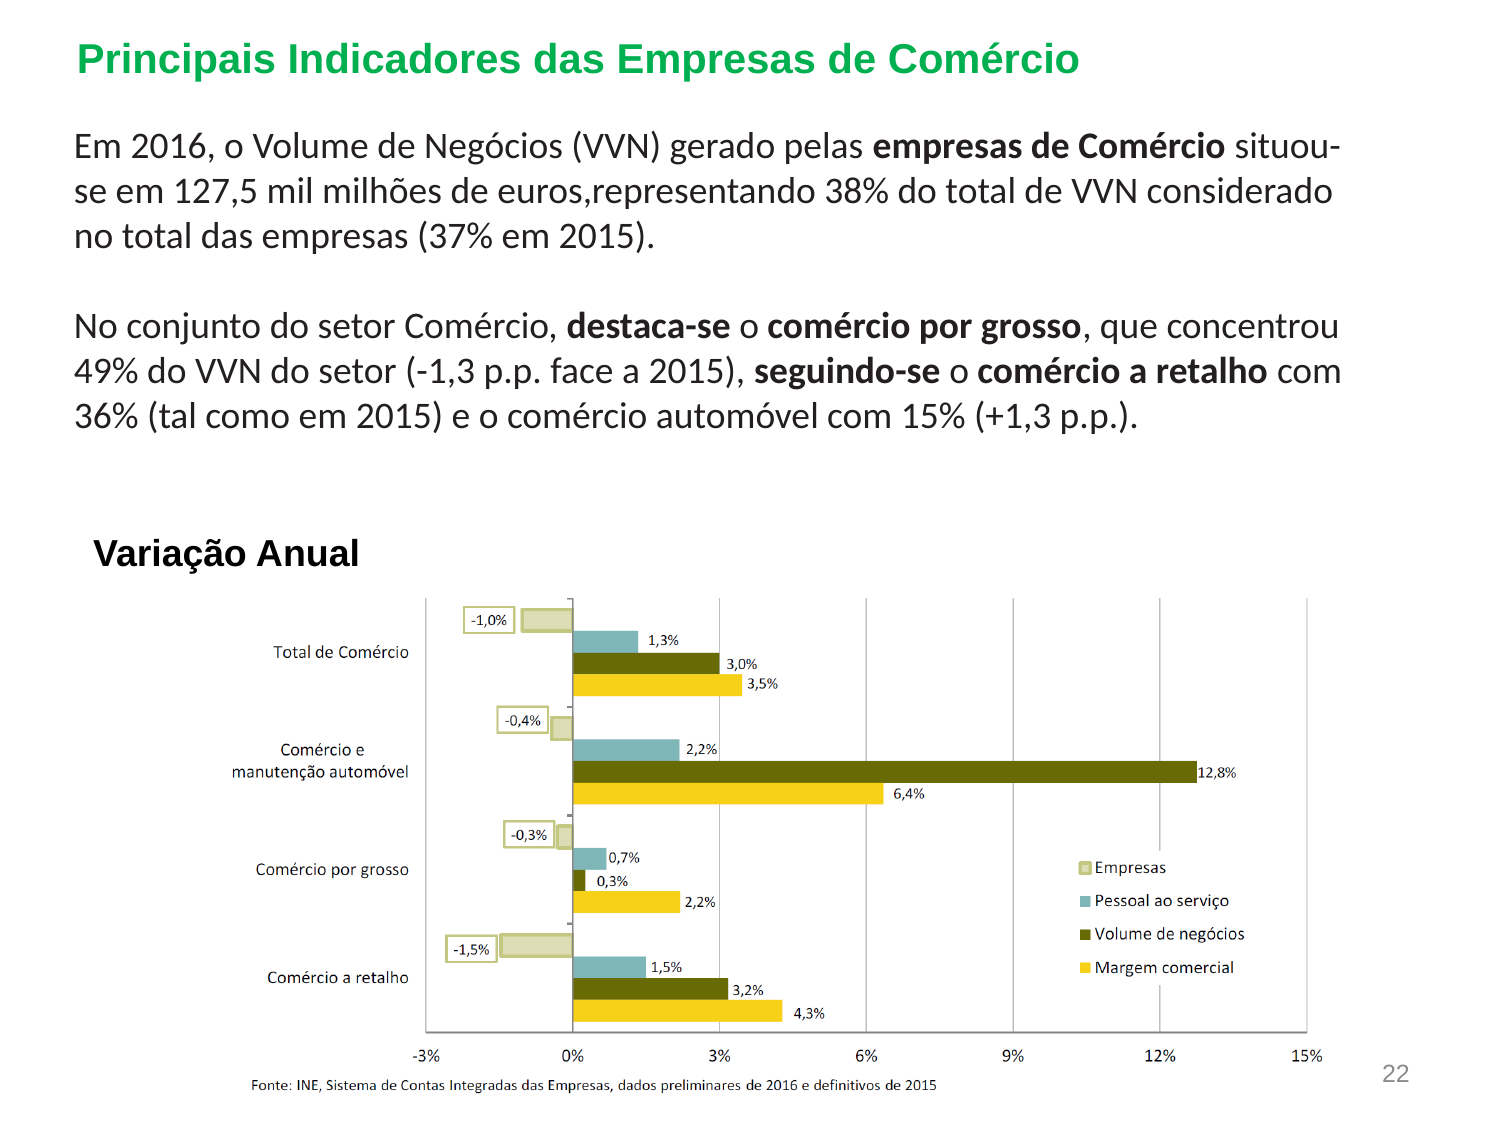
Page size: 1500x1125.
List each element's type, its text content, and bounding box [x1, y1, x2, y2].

text_box Em 2016, o Volume de Negócios (VVN) gerado pelas empresas de Comércio situou-se em 127,5 mil milhões de euros,representando 38% do total de VVN considerado no total das empresas (37% em 2015). No conjunto do setor Comércio, destaca-se o comércio por grosso, que concentrou 49% do VVN do setor (-1,3 p.p. face a 2015), seguindo-se o comércio a retalho com 36% (tal como em 2015) e o comércio automóvel com 15% (+1,3 p.p.). [59, 113, 1371, 444]
slide_number 22 [1336, 1042, 1425, 1103]
text_box Variação Anual [78, 521, 376, 581]
text_box Principais Indicadores das Empresas de Comércio [62, 23, 1096, 89]
picture [227, 597, 1332, 1100]
